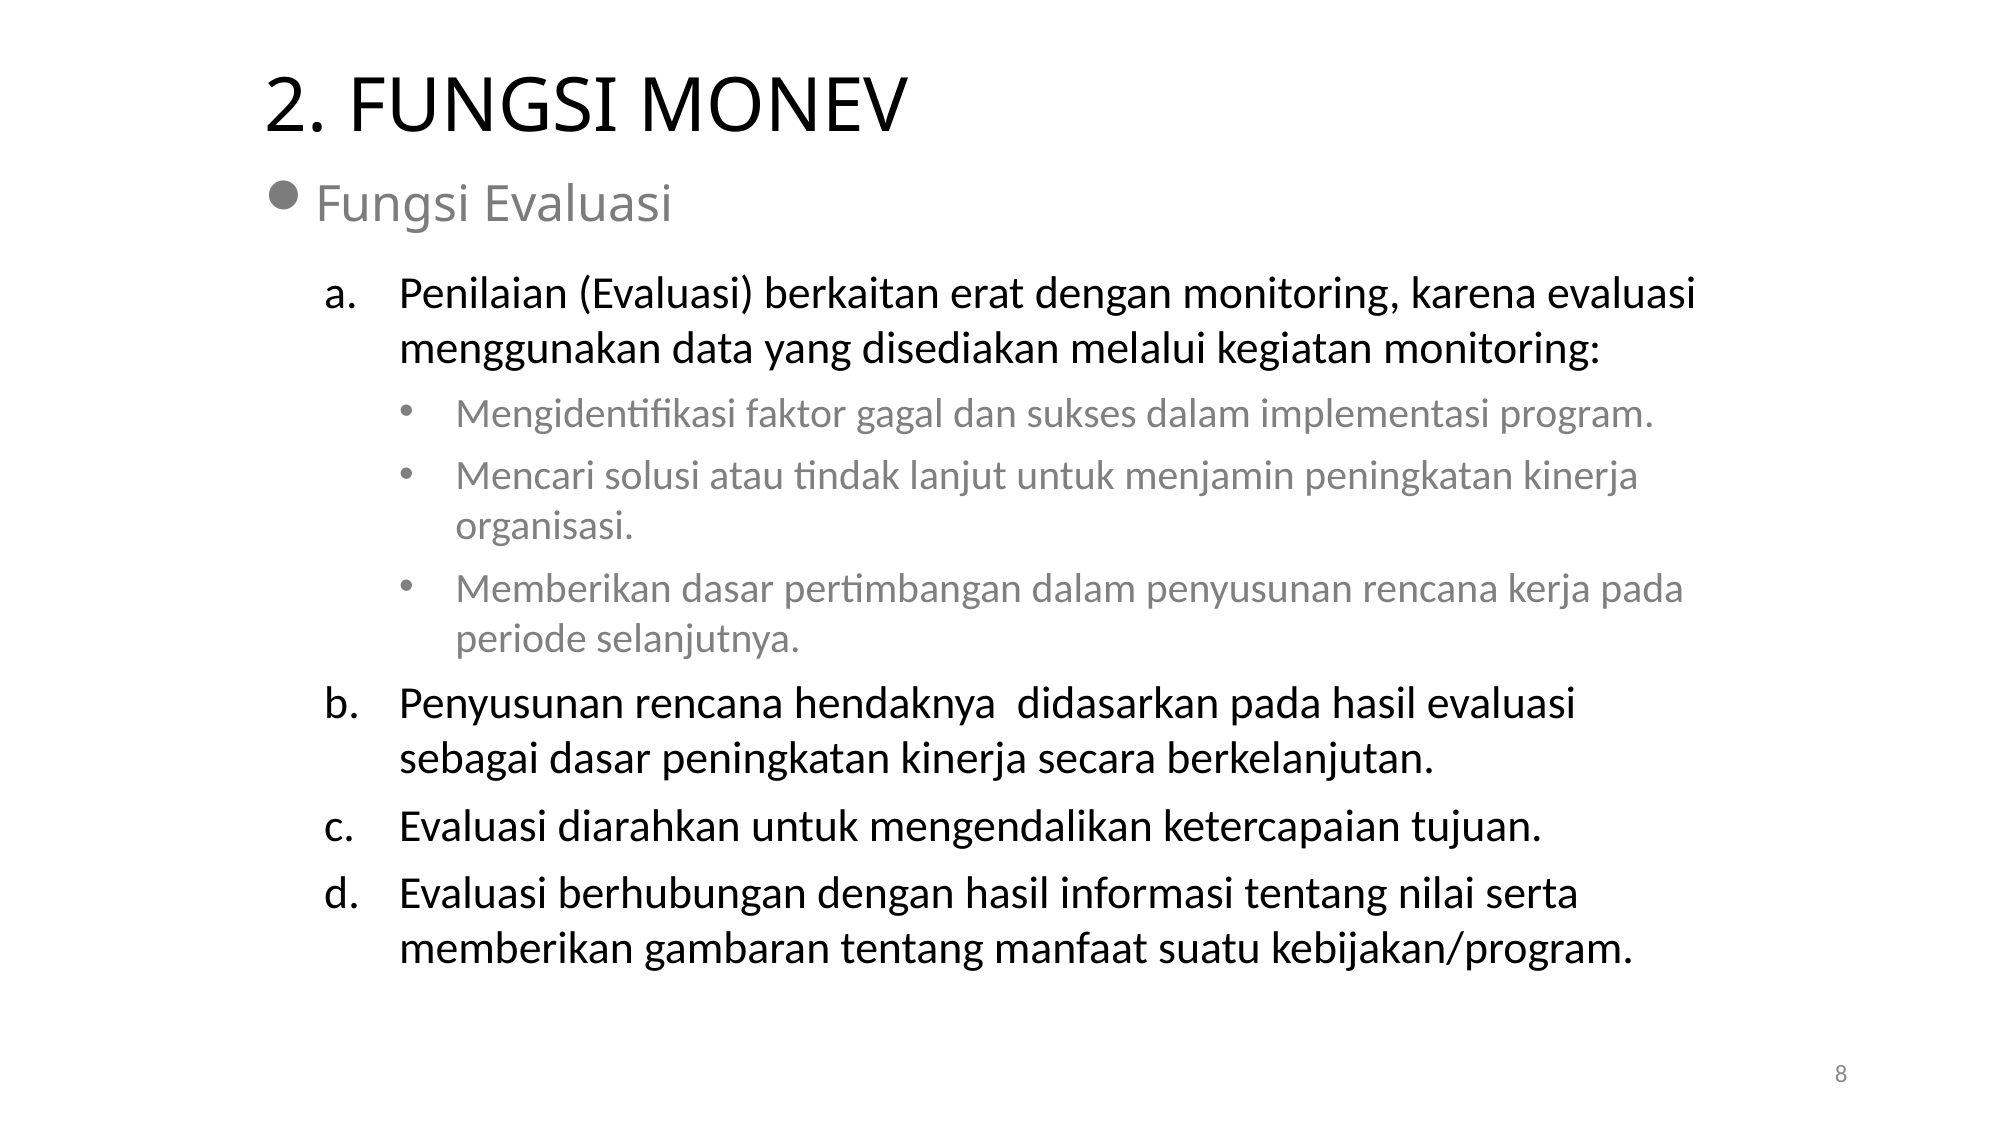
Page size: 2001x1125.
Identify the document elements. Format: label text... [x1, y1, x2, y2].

title 2. Fungsi Monev [249, 42, 1754, 173]
text_box Fungsi Evaluasi [250, 148, 1621, 239]
slide_number 8 [1412, 1042, 1863, 1103]
text_box Penilaian (Evaluasi) berkaitan erat dengan monitoring, karena evaluasi menggunakan data yang disediakan melalui kegiatan monitoring: Mengidentifikasi faktor gagal dan sukses dalam implementasi program. Mencari solusi atau tindak lanjut untuk menjamin peningkatan kinerja organisasi. Memberikan dasar pertimbangan dalam penyusunan rencana kerja pada periode selanjutnya. Penyusunan rencana hendaknya didasarkan pada hasil evaluasi sebagai dasar peningkatan kinerja secara berkelanjutan. Evaluasi diarahkan untuk mengendalikan ketercapaian tujuan. Evaluasi berhubungan dengan hasil informasi tentang nilai serta memberikan gambaran tentang manfaat suatu kebijakan/program. [309, 255, 1721, 981]
